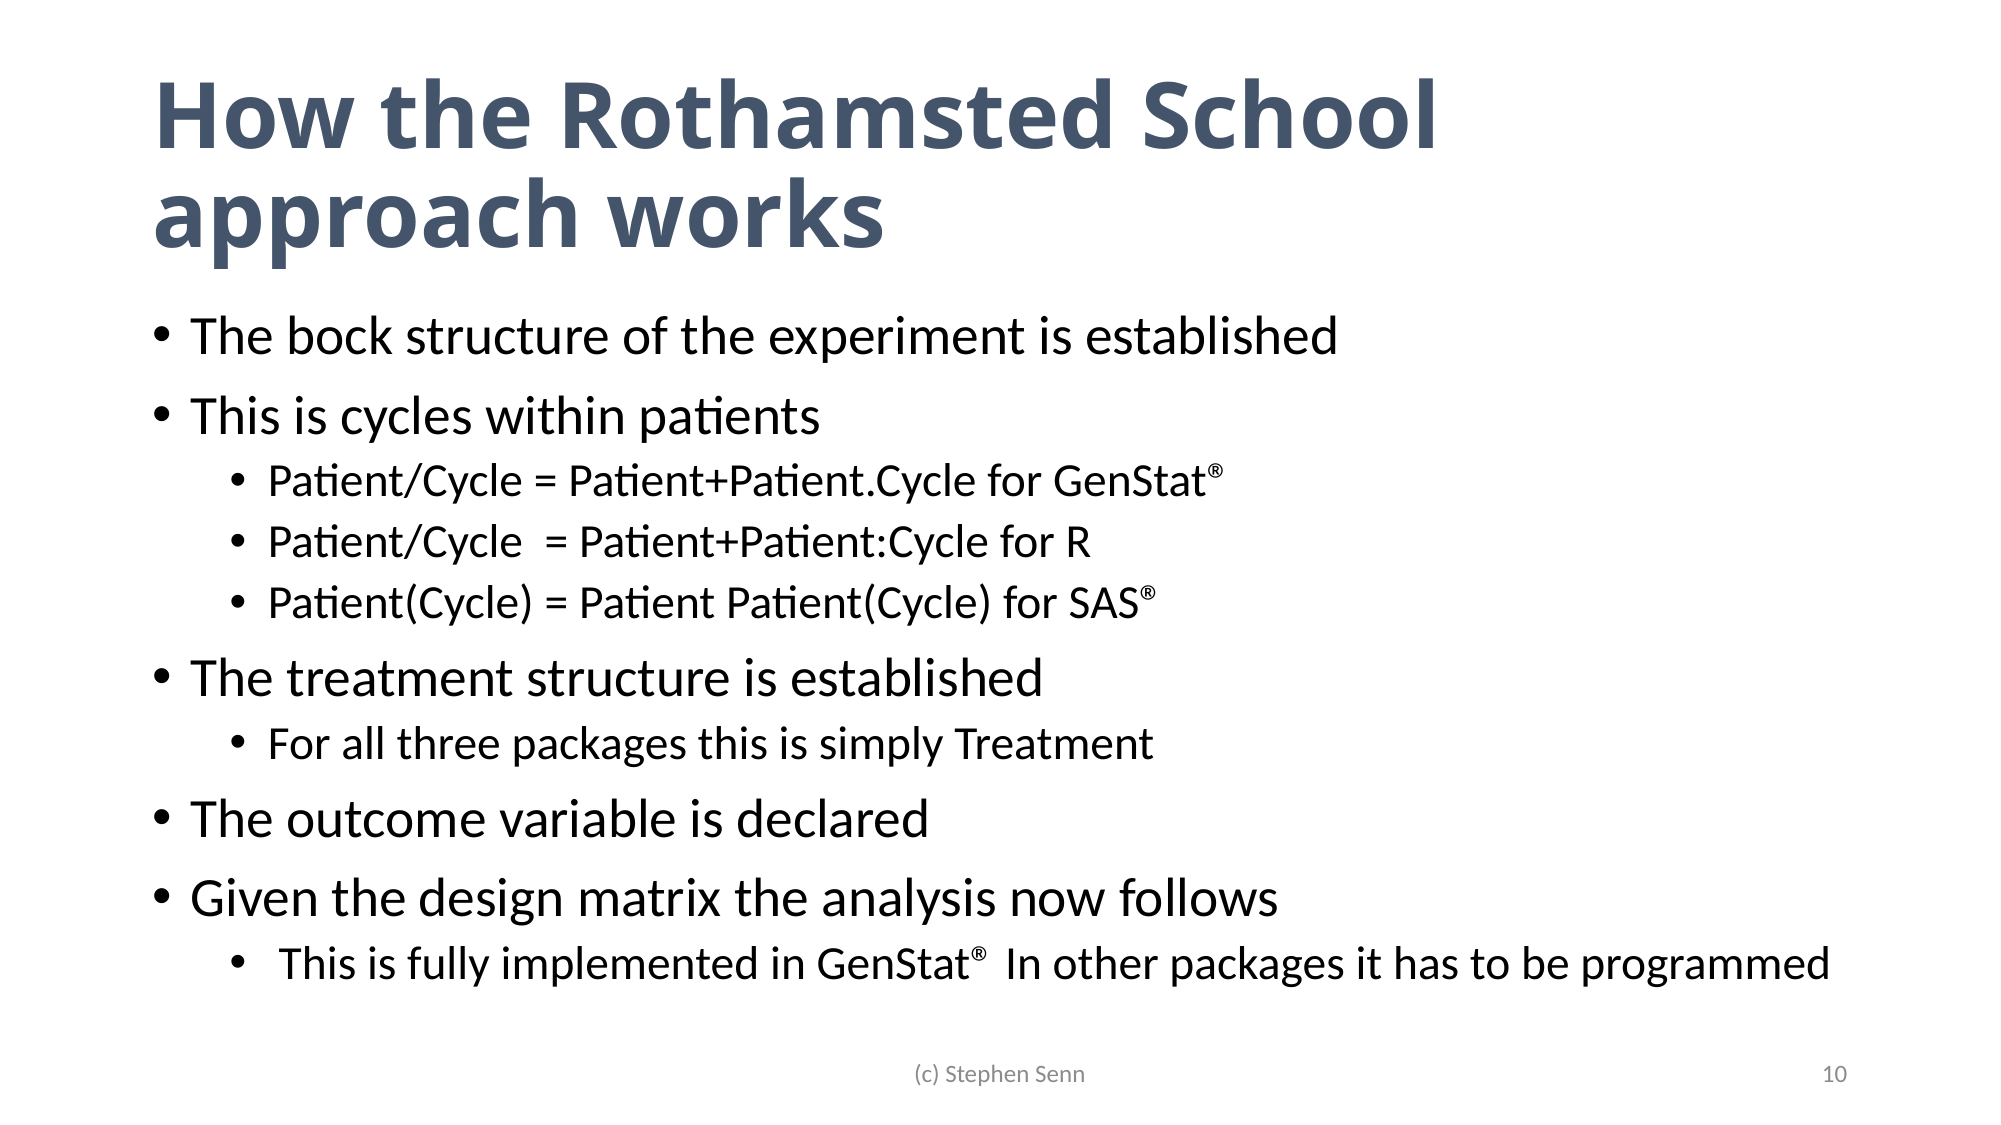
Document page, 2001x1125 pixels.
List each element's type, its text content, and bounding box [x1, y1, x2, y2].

list The bock structure of the experiment is established This is cycles within patients Patient/Cycle = Patient+Patient.Cycle for GenStat® Patient/Cycle = Patient+Patient:Cycle for R Patient(Cycle) = Patient Patient(Cycle) for SAS® The treatment structure is established For all three packages this is simply Treatment The outcome variable is declared Given the design matrix the analysis now follows This is fully implemented in GenStat® In other packages it has to be programmed [137, 299, 1863, 1014]
title How the Rothamsted School approach works [137, 59, 1863, 278]
footer (c) Stephen Senn [662, 1042, 1338, 1103]
slide_number 10 [1412, 1042, 1863, 1103]
